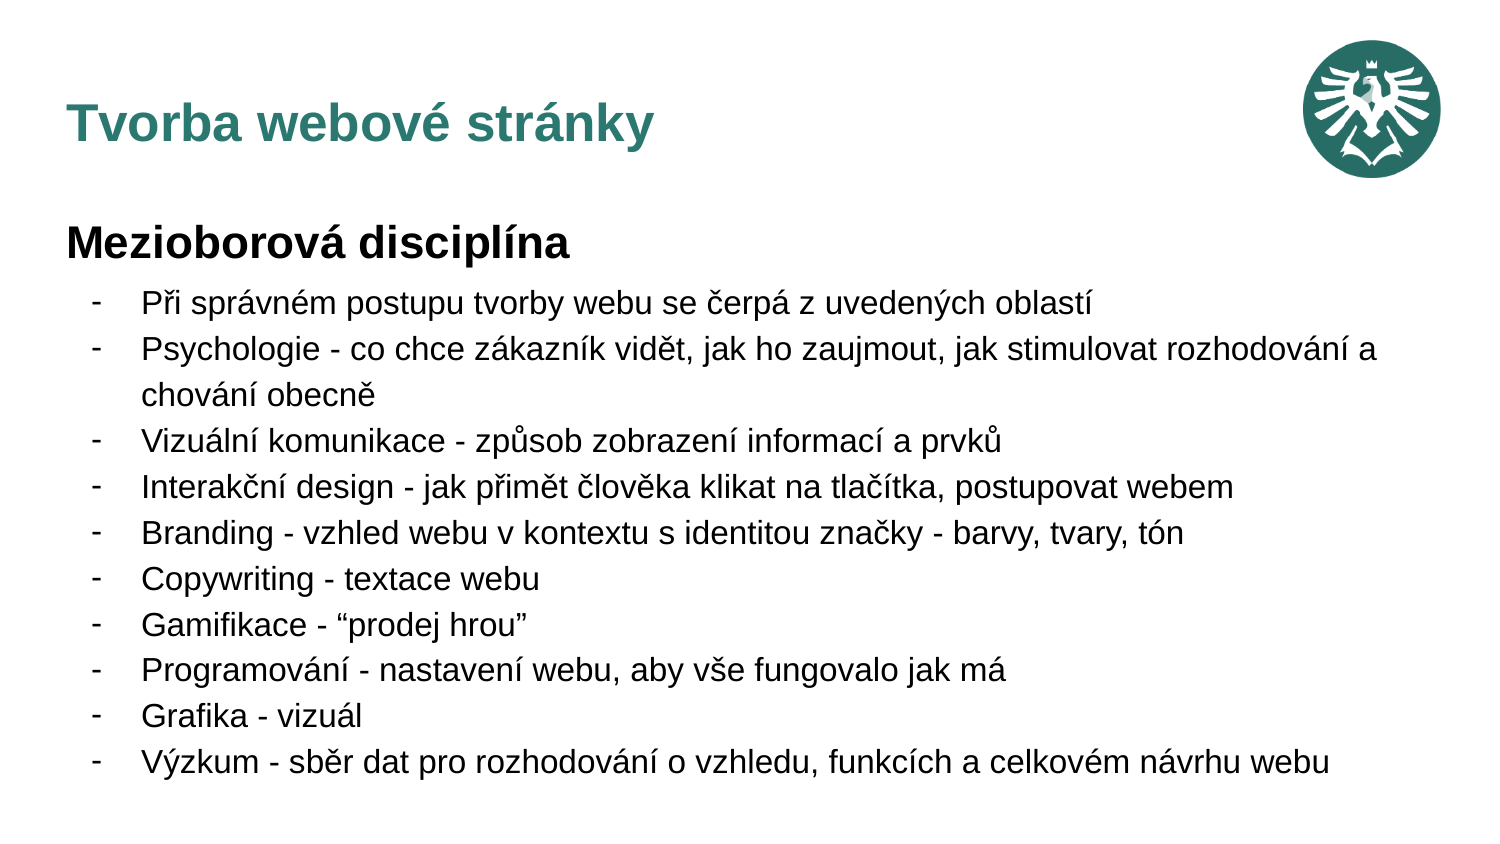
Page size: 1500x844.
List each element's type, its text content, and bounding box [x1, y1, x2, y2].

picture [1293, 33, 1450, 190]
title Tvorba webové stránky [51, 72, 1288, 167]
list Mezioborová disciplína Při správném postupu tvorby webu se čerpá z uvedených oblastí Psychologie - co chce zákazník vidět, jak ho zaujmout, jak stimulovat rozhodování a chování obecně Vizuální komunikace - způsob zobrazení informací a prvků Interakční design - jak přimět člověka klikat na tlačítka, postupovat webem Branding - vzhled webu v kontextu s identitou značky - barvy, tvary, tón Copywriting - textace webu Gamifikace - “prodej hrou” Programování - nastavení webu, aby vše fungovalo jak má Grafika - vizuál Výzkum - sběr dat pro rozhodování o vzhledu, funkcích a celkovém návrhu webu [51, 189, 1483, 820]
